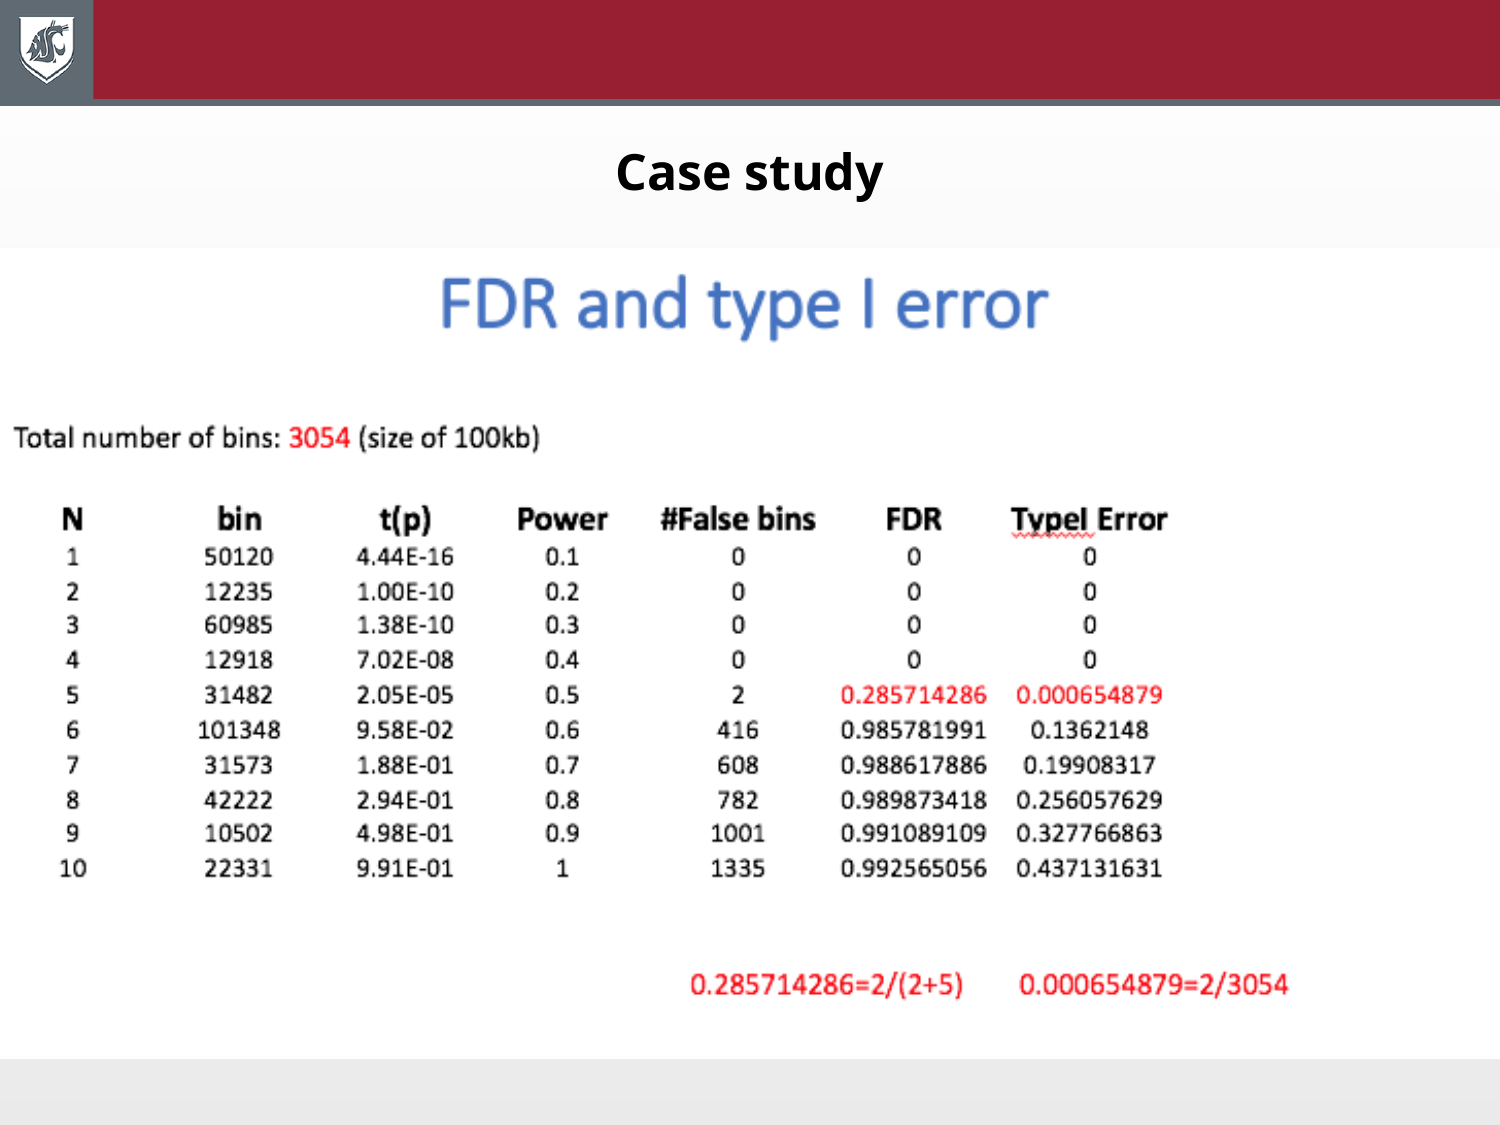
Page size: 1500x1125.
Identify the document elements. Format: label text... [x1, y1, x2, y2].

title Case study [0, 139, 1500, 210]
picture [0, 0, 94, 99]
picture [0, 248, 1500, 1059]
